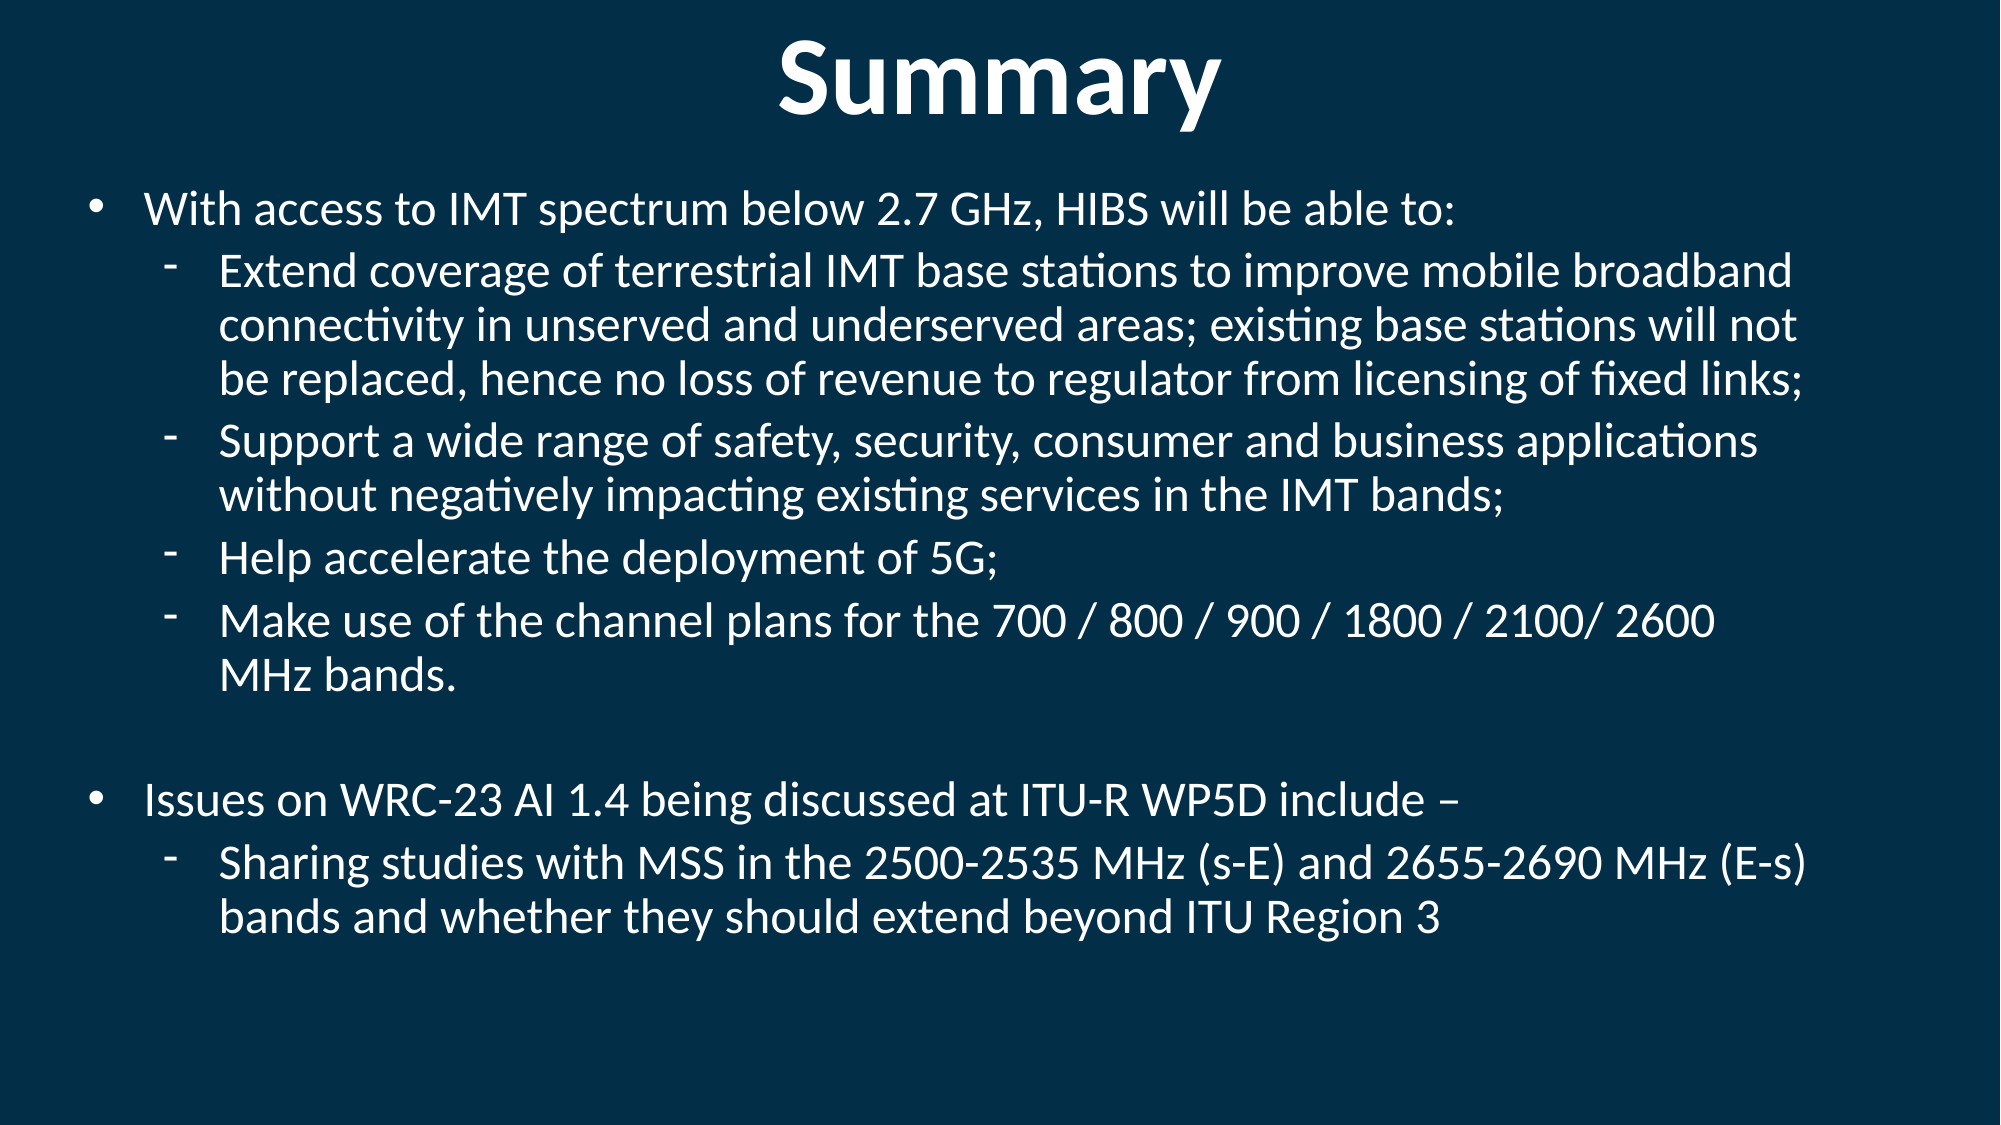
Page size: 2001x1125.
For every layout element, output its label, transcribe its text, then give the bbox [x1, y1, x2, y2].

title Summary [27, 0, 1971, 190]
text_box With access to IMT spectrum below 2.7 GHz, HIBS will be able to: Extend coverage of terrestrial IMT base stations to improve mobile broadband connectivity in unserved and underserved areas; existing base stations will not be replaced, hence no loss of revenue to regulator from licensing of fixed links; Support a wide range of safety, security, consumer and business applications without negatively impacting existing services in the IMT bands; Help accelerate the deployment of 5G; Make use of the channel plans for the 700 / 800 / 900 / 1800 / 2100/ 2600 MHz bands. Issues on WRC-23 AI 1.4 being discussed at ITU-R WP5D include – Sharing studies with MSS in the 2500-2535 MHz (s-E) and 2655-2690 MHz (E-s) bands and whether they should extend beyond ITU Region 3 [85, 185, 1926, 995]
